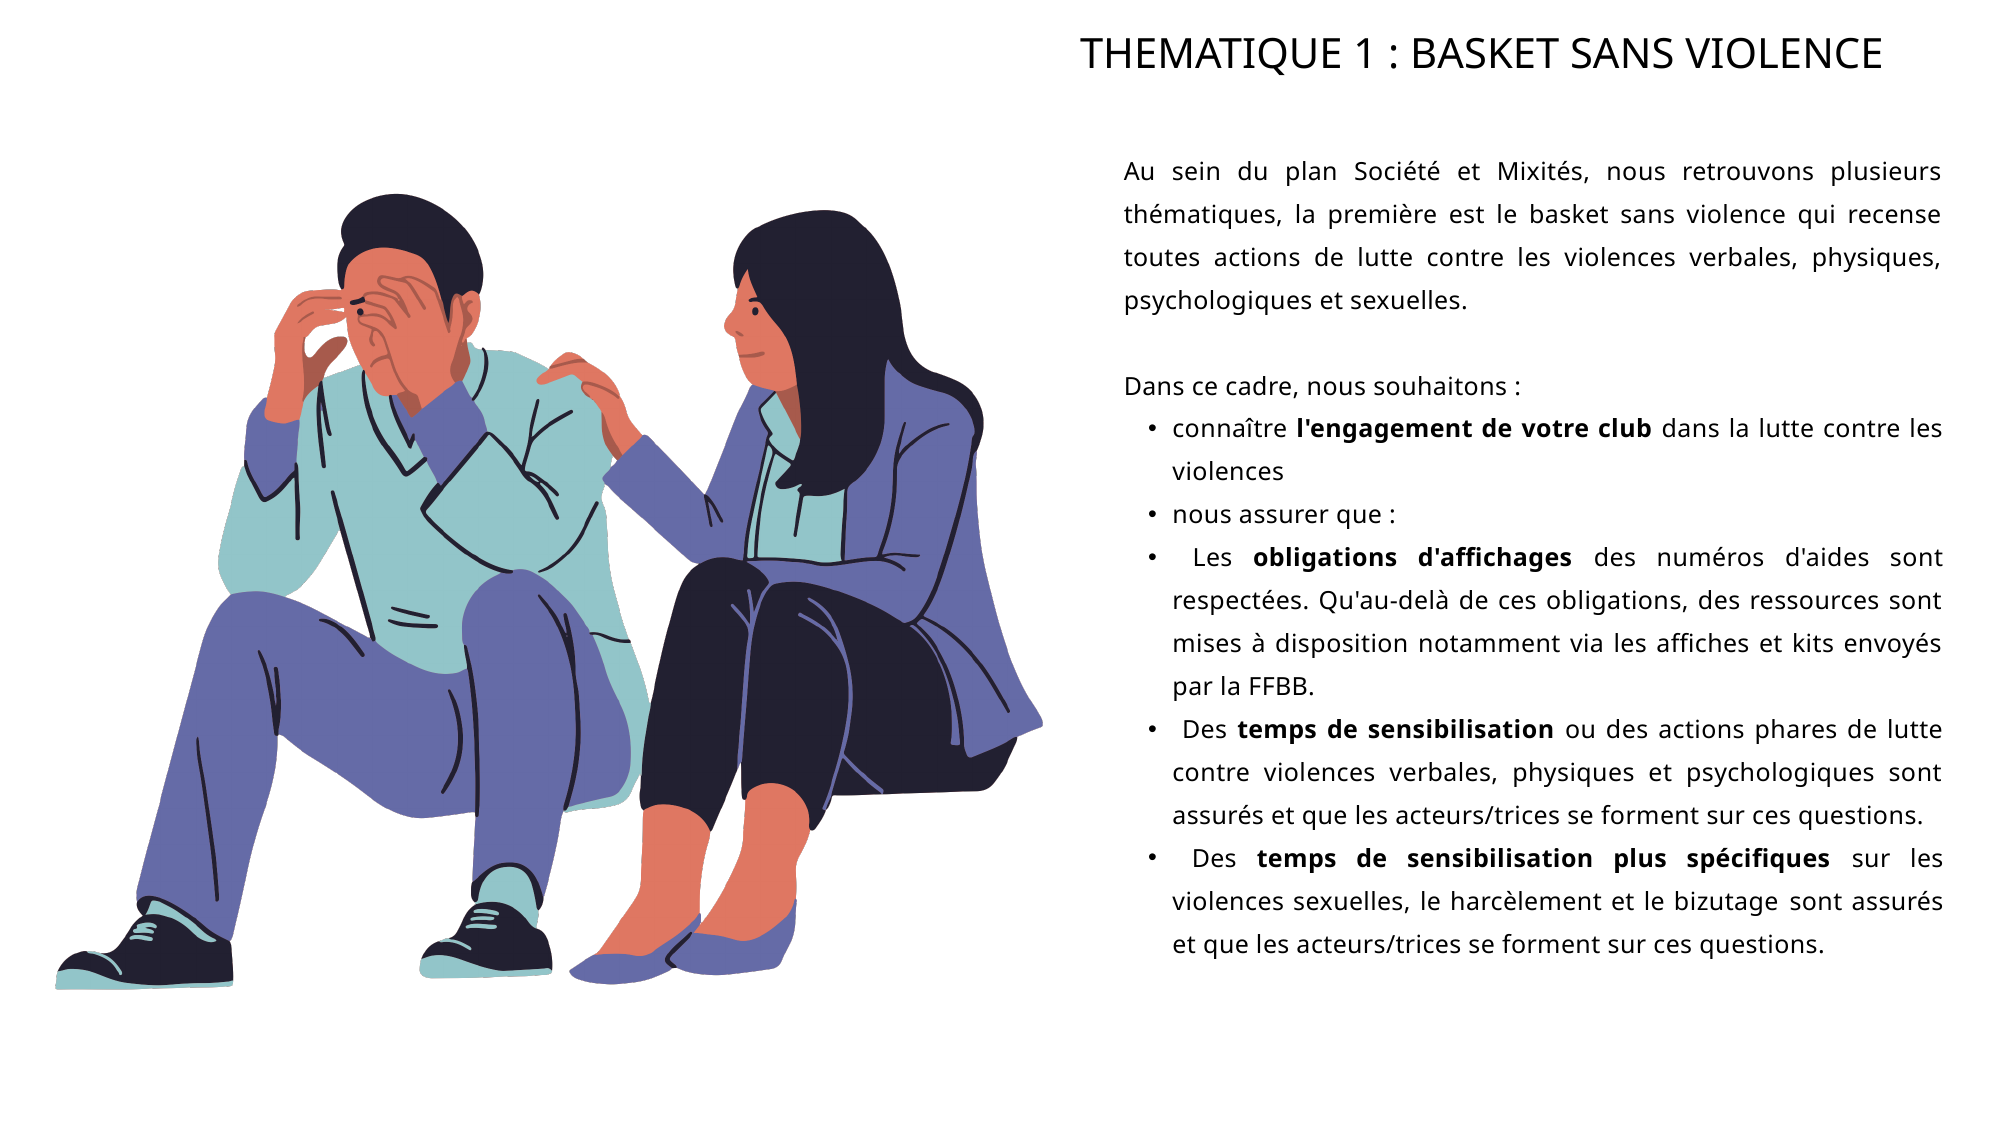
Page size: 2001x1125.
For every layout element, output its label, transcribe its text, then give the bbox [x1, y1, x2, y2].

picture [55, 191, 1044, 991]
text_box THEMATIQUE 1 : BASKET SANS VIOLENCE​ [1080, 27, 2000, 128]
text_box Au sein du plan Société et Mixités, nous retrouvons plusieurs thématiques, la première est le basket sans violence qui recense toutes actions de lutte contre les violences verbales, physiques, psychologiques et sexuelles.​ ​ Dans ce cadre, nous souhaitons : ​​ connaître l'engagement de votre club dans la lutte contre les violences​ nous assurer que :​​ Les obligations d'affichages des numéros d'aides sont respectées. Qu'au-delà de ces obligations, des ressources sont mises à disposition notamment via les affiches et kits envoyés par la FFBB. ​ Des temps de sensibilisation ou des actions phares de lutte contre violences verbales, physiques et psychologiques sont assurés et que les acteurs/trices se forment sur ces questions. ​ Des temps de sensibilisation plus spécifiques sur les violences sexuelles, le harcèlement et le bizutage ​sont assurés et que les acteurs/trices se forment sur ces questions.​ [1123, 142, 1944, 1002]
